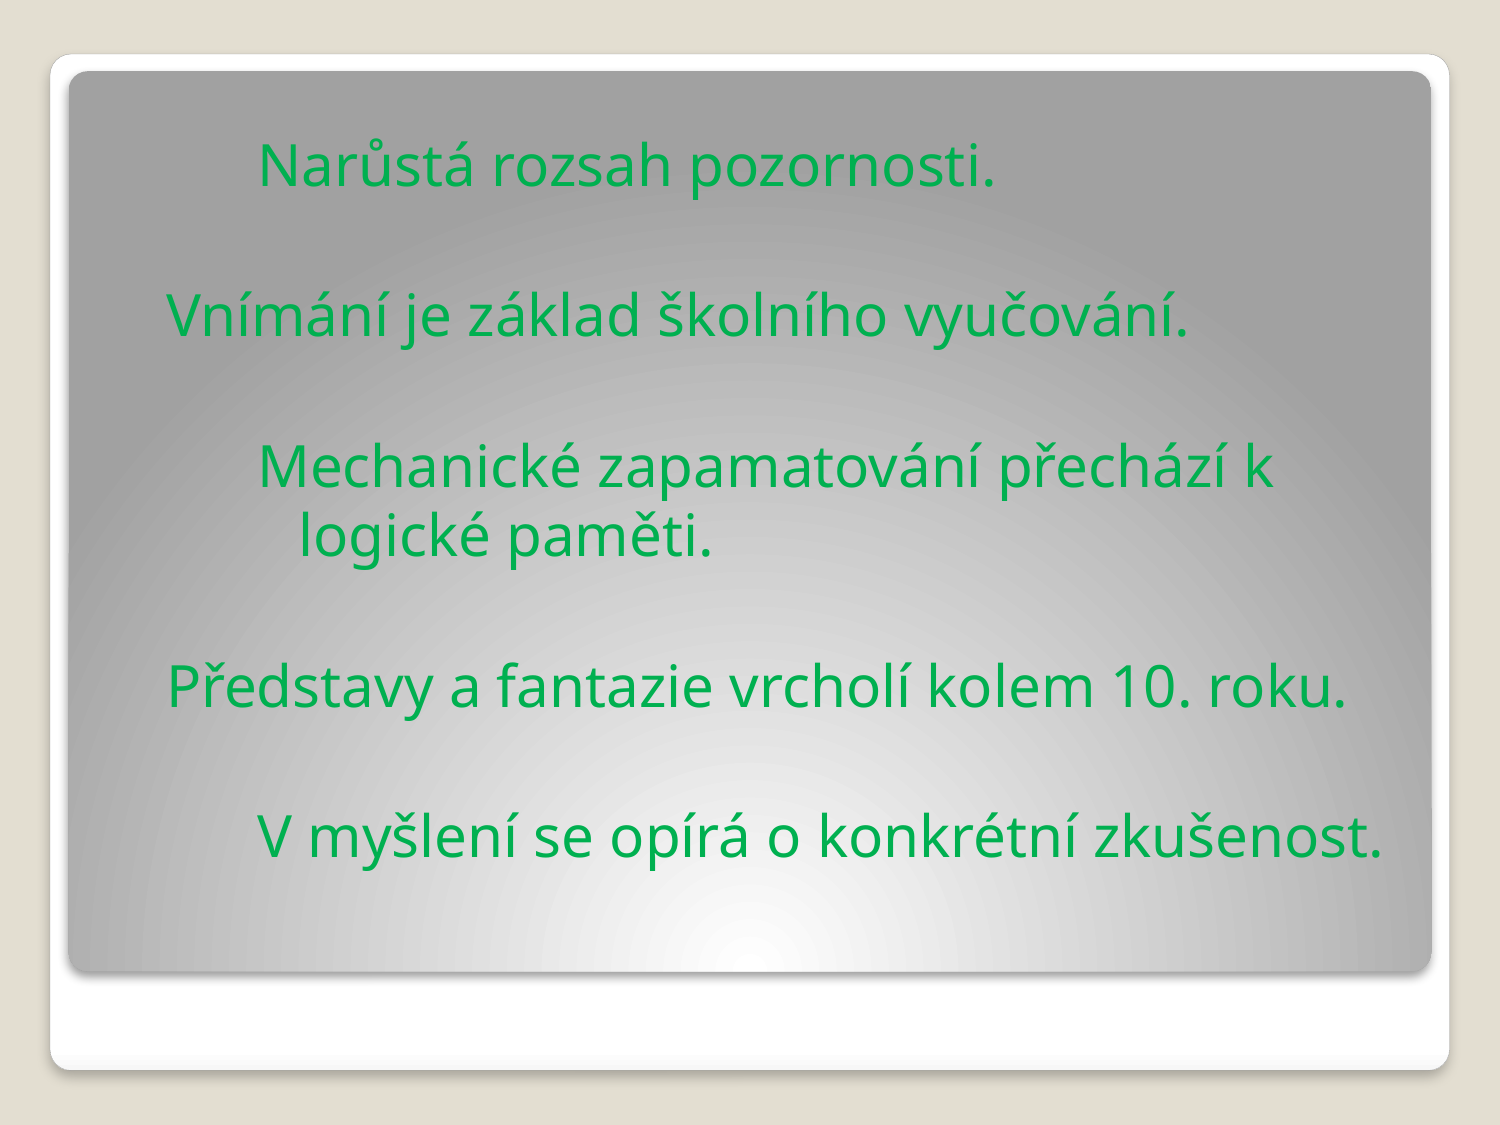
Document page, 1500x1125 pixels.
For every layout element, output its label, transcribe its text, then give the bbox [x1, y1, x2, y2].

list Narůstá rozsah pozornosti. Vnímání je základ školního vyučování. Mechanické zapamatování přechází k logické paměti. Představy a fantazie vrcholí kolem 10. roku. V myšlení se opírá o konkrétní zkušenost. [75, 113, 1425, 1005]
